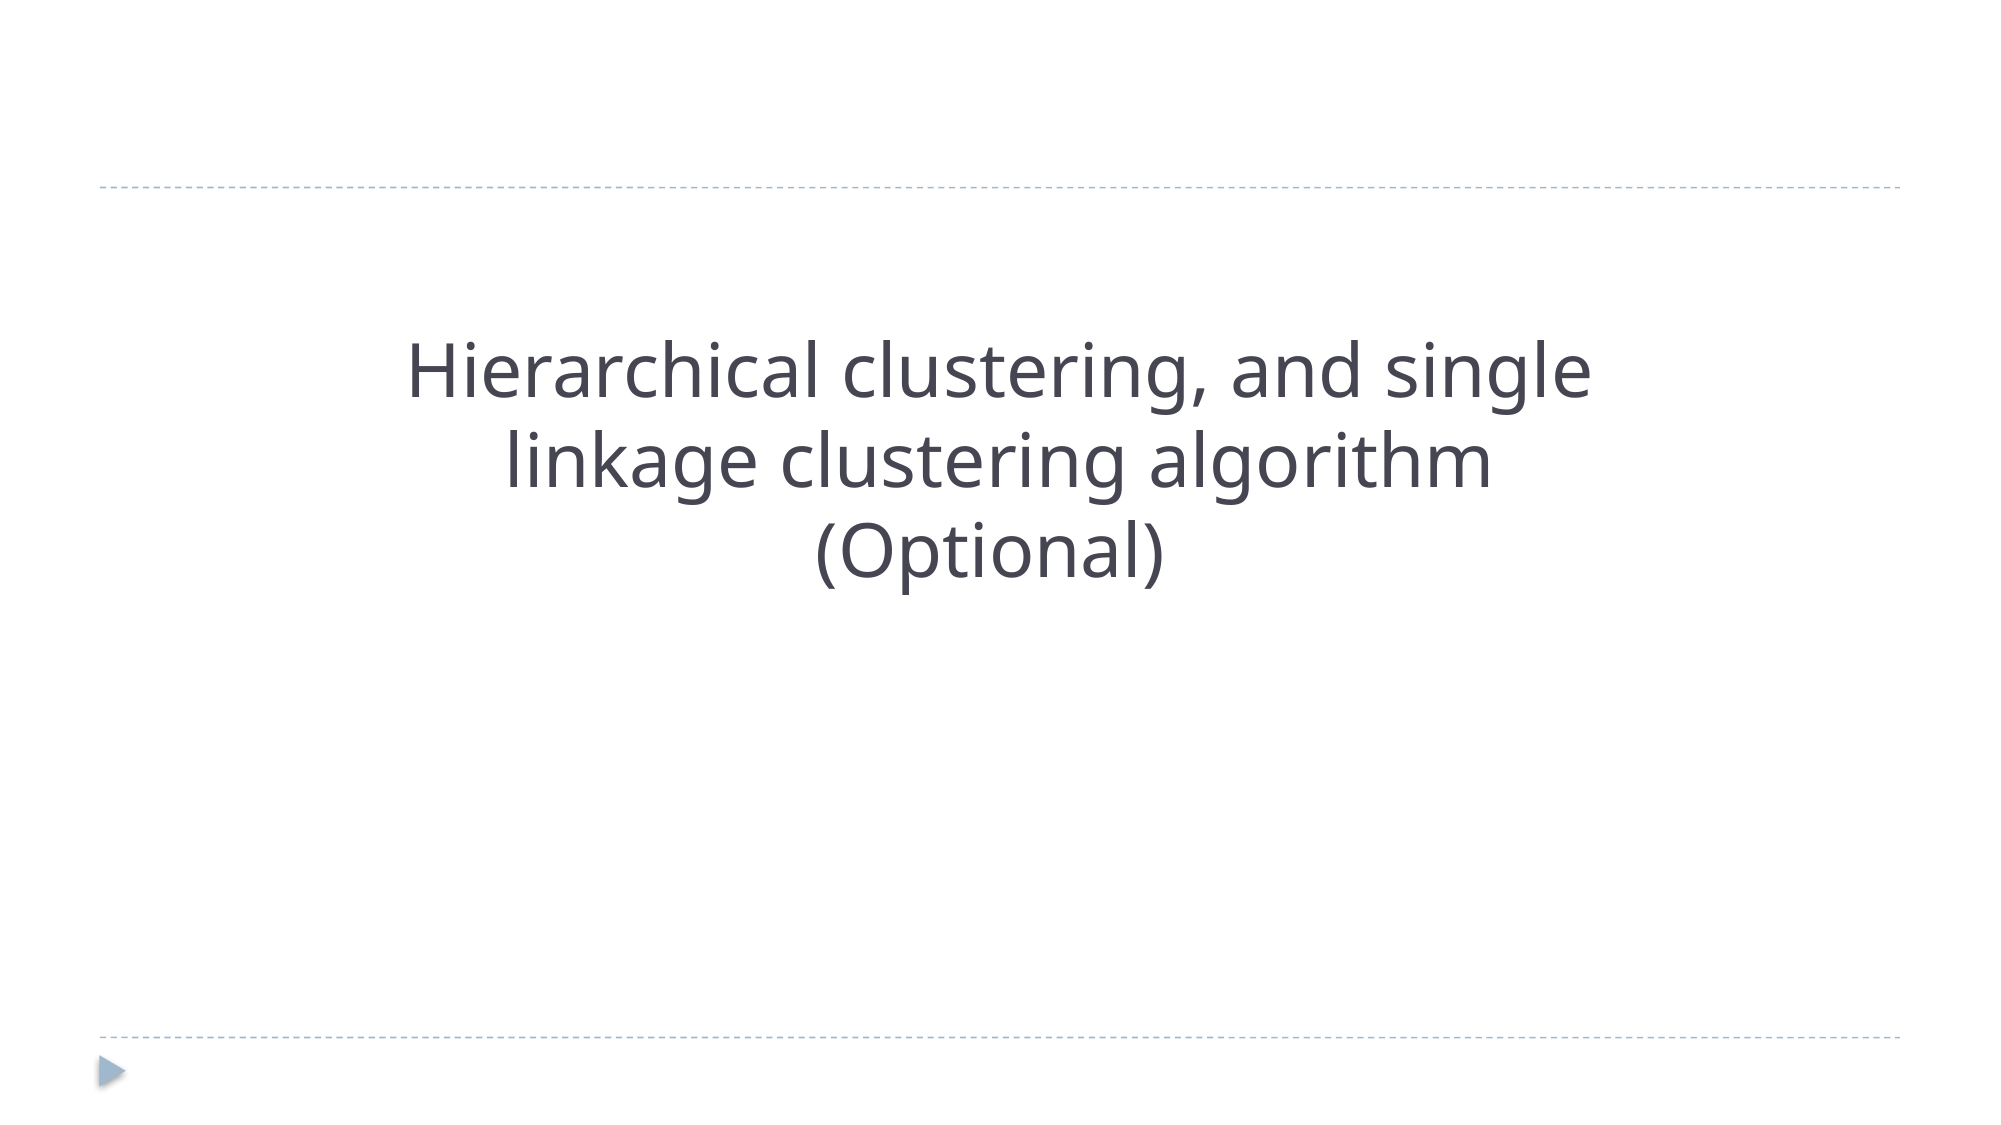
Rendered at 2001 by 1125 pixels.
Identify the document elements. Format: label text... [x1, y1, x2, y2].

title Hierarchical clustering, and single linkage clustering algorithm (Optional) [324, 337, 1676, 601]
